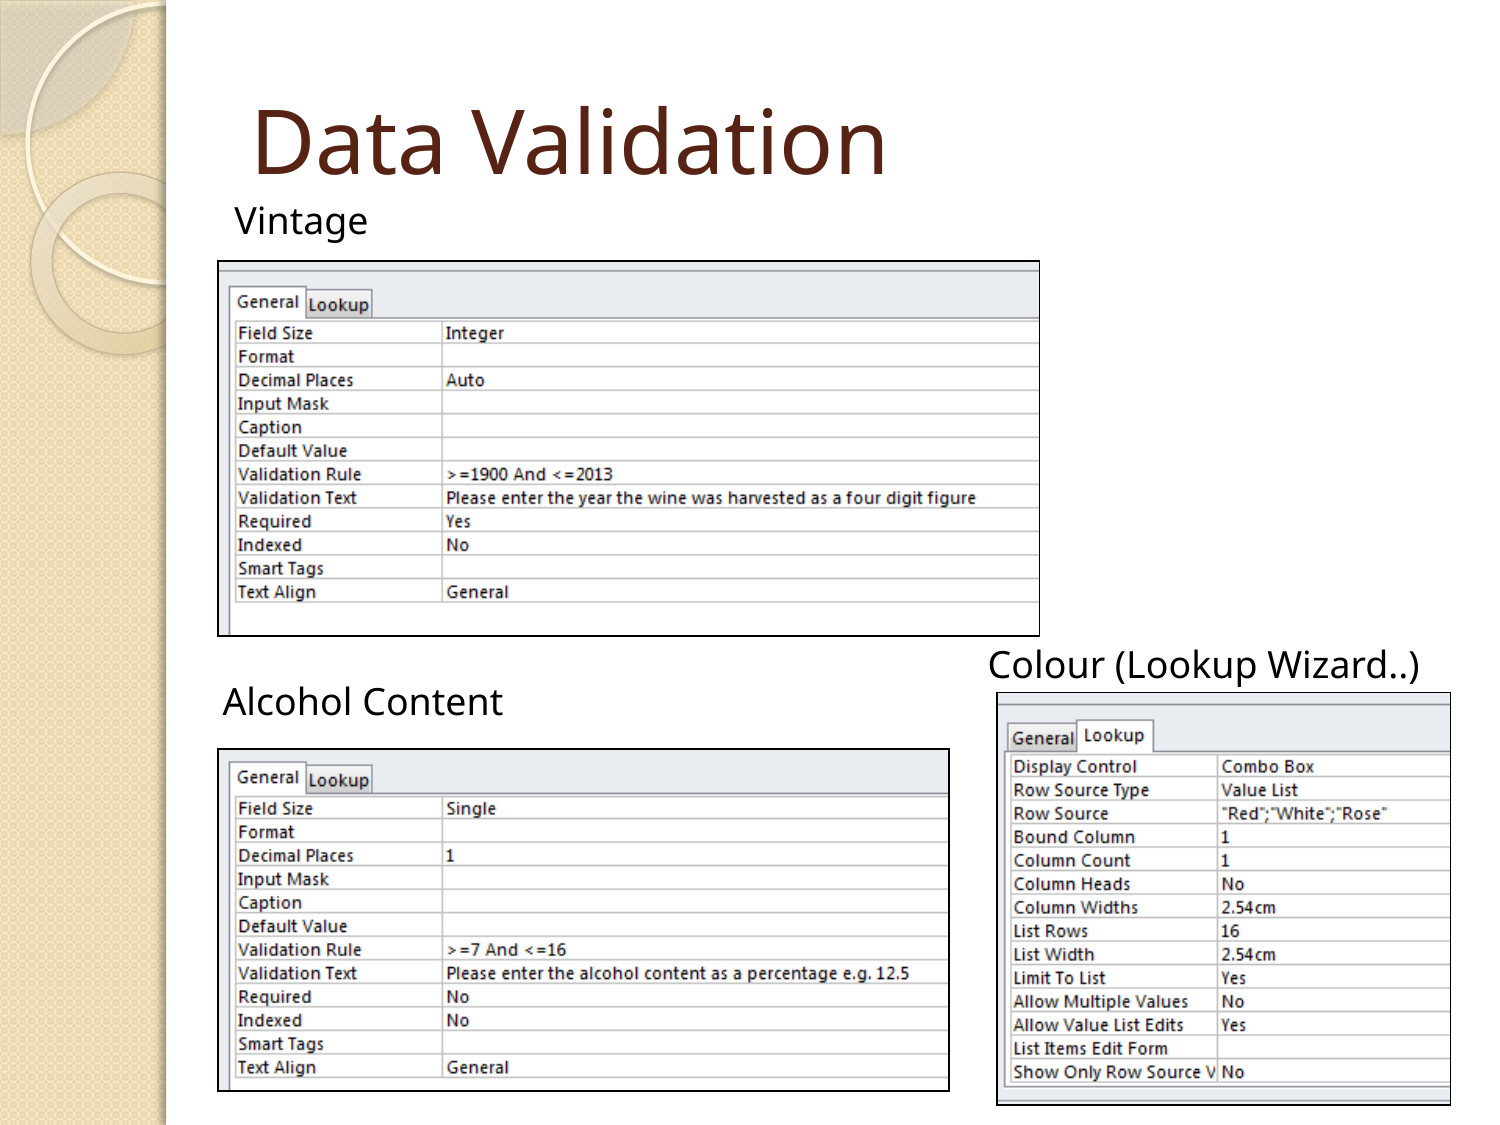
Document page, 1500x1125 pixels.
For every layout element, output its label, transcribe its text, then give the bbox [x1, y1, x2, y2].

title Data Validation [235, 45, 1466, 233]
text_box Vintage [219, 190, 384, 250]
text_box Alcohol Content [207, 670, 519, 731]
picture [218, 261, 1040, 636]
text_box Colour (Lookup Wizard..) [972, 633, 1435, 694]
picture [218, 749, 949, 1091]
picture [997, 692, 1450, 1105]
